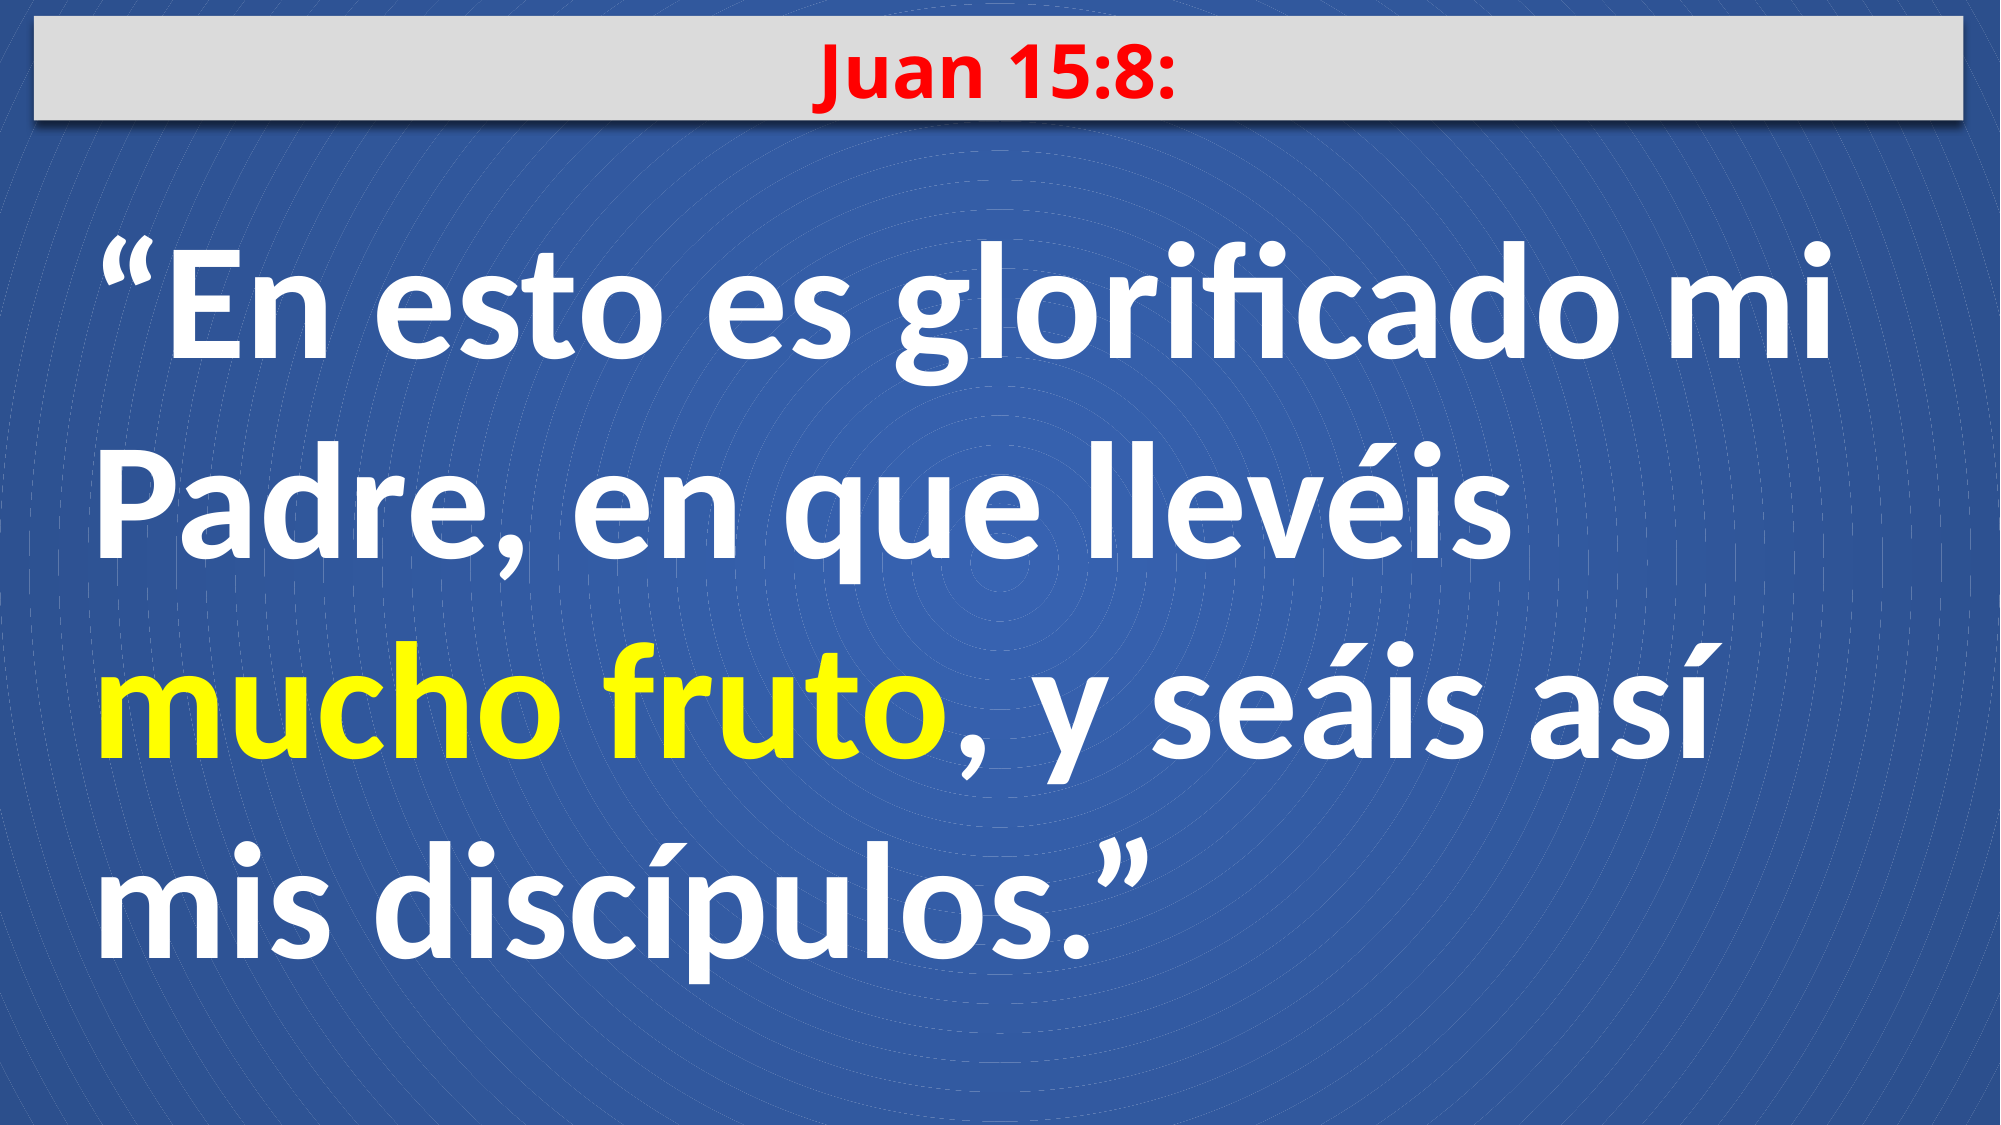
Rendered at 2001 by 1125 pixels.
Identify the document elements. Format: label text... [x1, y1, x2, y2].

text_box “En esto es glorificado mi Padre, en que llevéis mucho fruto, y seáis así mis discípulos.” [76, 184, 1921, 1000]
text_box Juan 15:8: [33, 15, 1964, 121]
